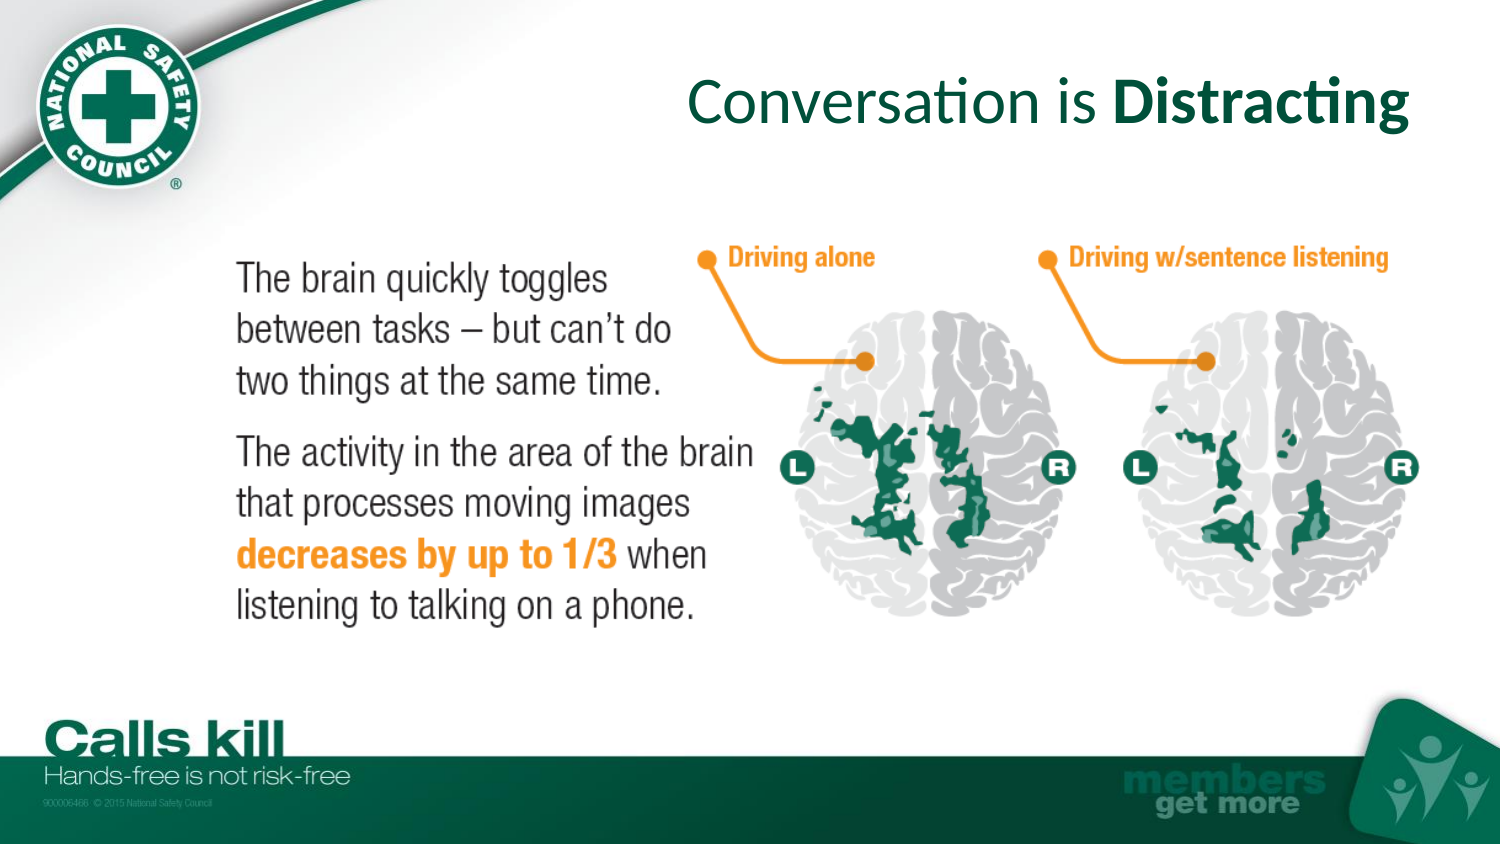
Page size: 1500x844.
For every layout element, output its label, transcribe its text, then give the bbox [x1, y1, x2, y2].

picture [0, 0, 1500, 844]
text_box Conversation is Distracting [38, 23, 1425, 191]
